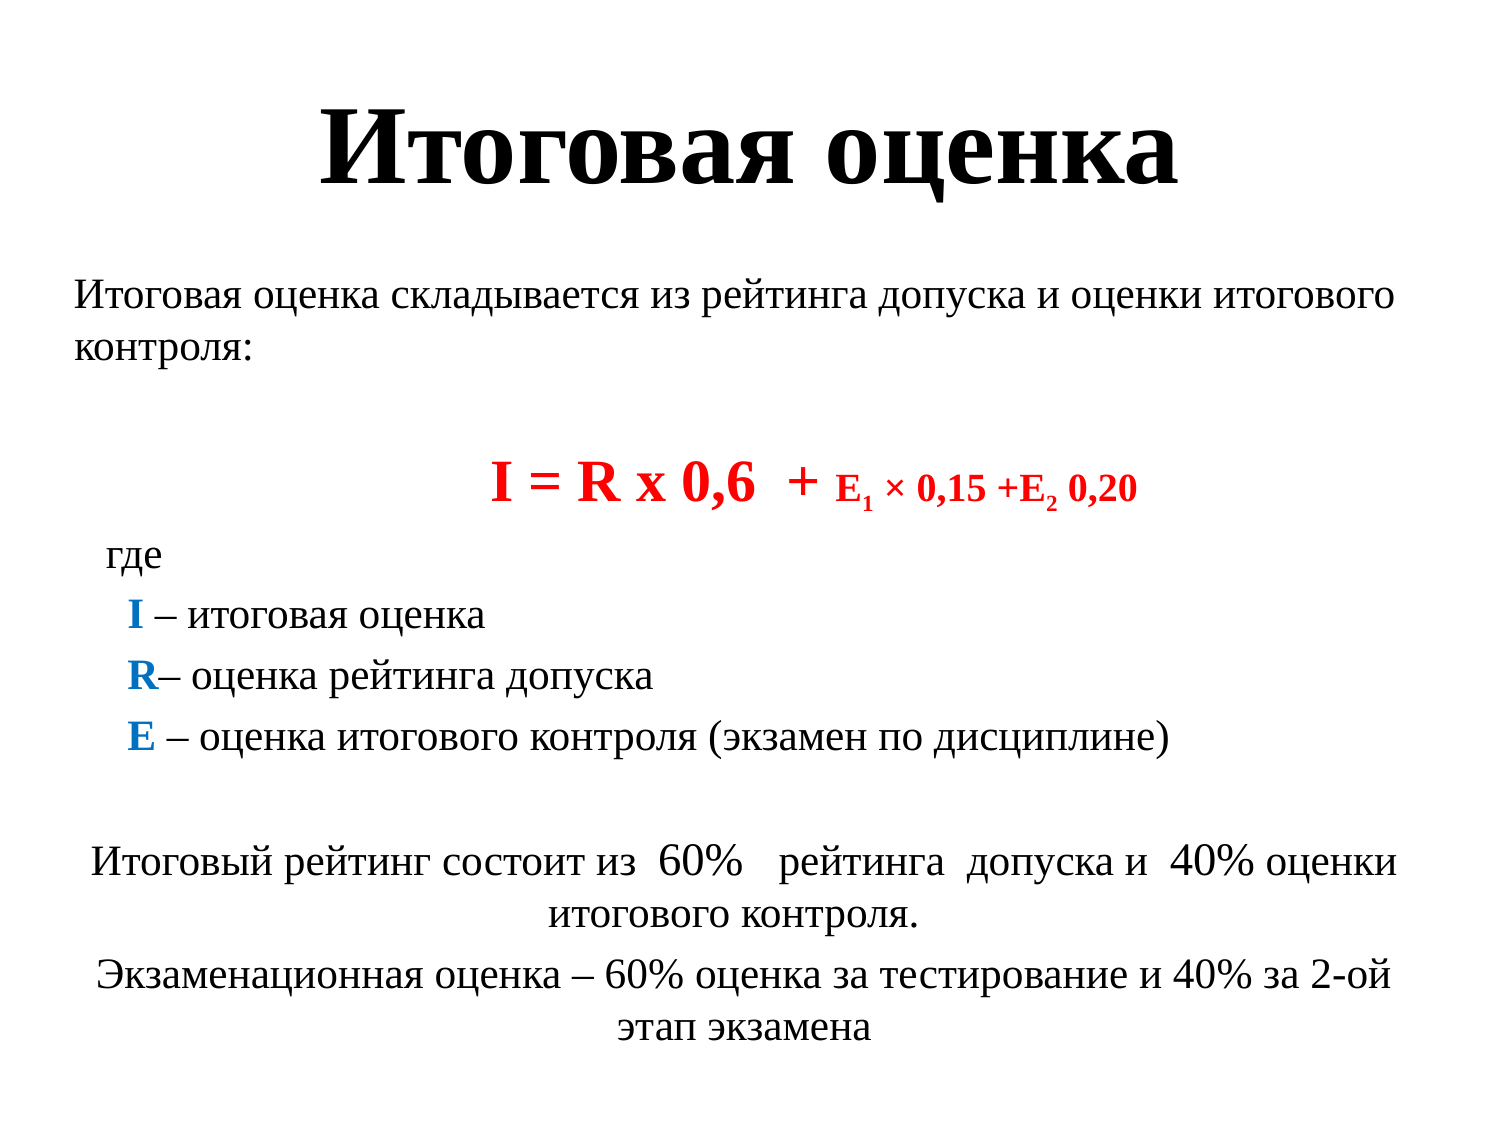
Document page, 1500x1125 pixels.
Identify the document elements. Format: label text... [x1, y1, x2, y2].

title Итоговая оценка [75, 45, 1425, 233]
list Итоговая оценка складывается из рейтинга допуска и оценки итогового контроля: I = R х 0,6 + Е1 × 0,15 +Е2 0,20 где I – итоговая оценка R– оценка рейтинга допуска E – оценка итогового контроля (экзамен по дисциплине) Итоговый рейтинг состоит из 60% рейтинга допуска и 40% оценки итогового контроля. Экзаменационная оценка – 60% оценка за тестирование и 40% за 2-ой этап экзамена [58, 257, 1430, 1079]
